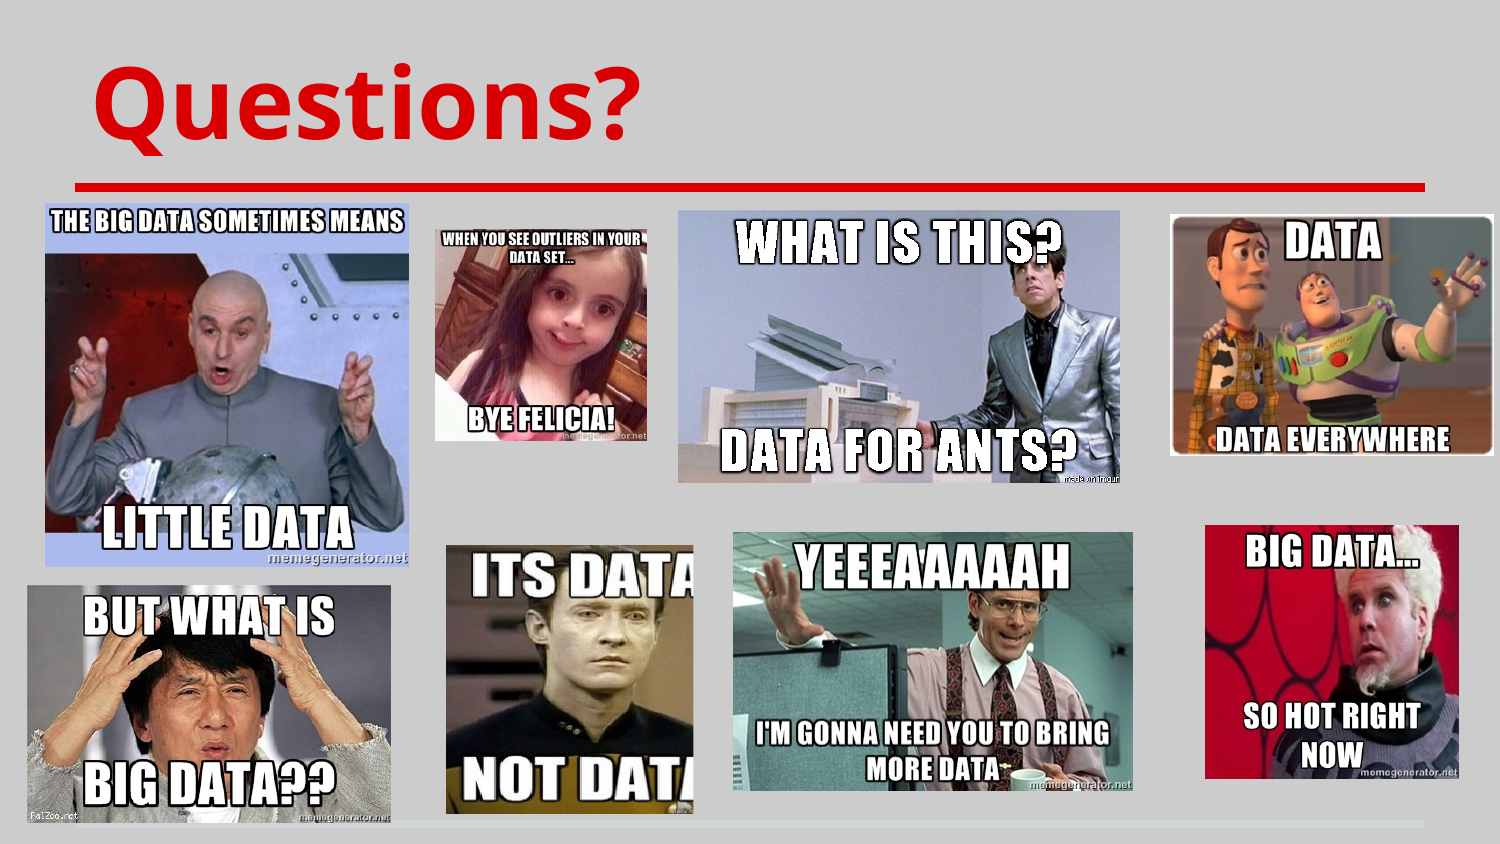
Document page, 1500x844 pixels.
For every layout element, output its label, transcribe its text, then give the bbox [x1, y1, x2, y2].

picture [1205, 524, 1459, 779]
picture [1170, 214, 1494, 456]
picture [434, 229, 647, 442]
picture [26, 585, 391, 823]
picture [732, 532, 1133, 791]
picture [44, 202, 694, 823]
title Questions? [75, 33, 1425, 175]
picture [678, 210, 1120, 483]
